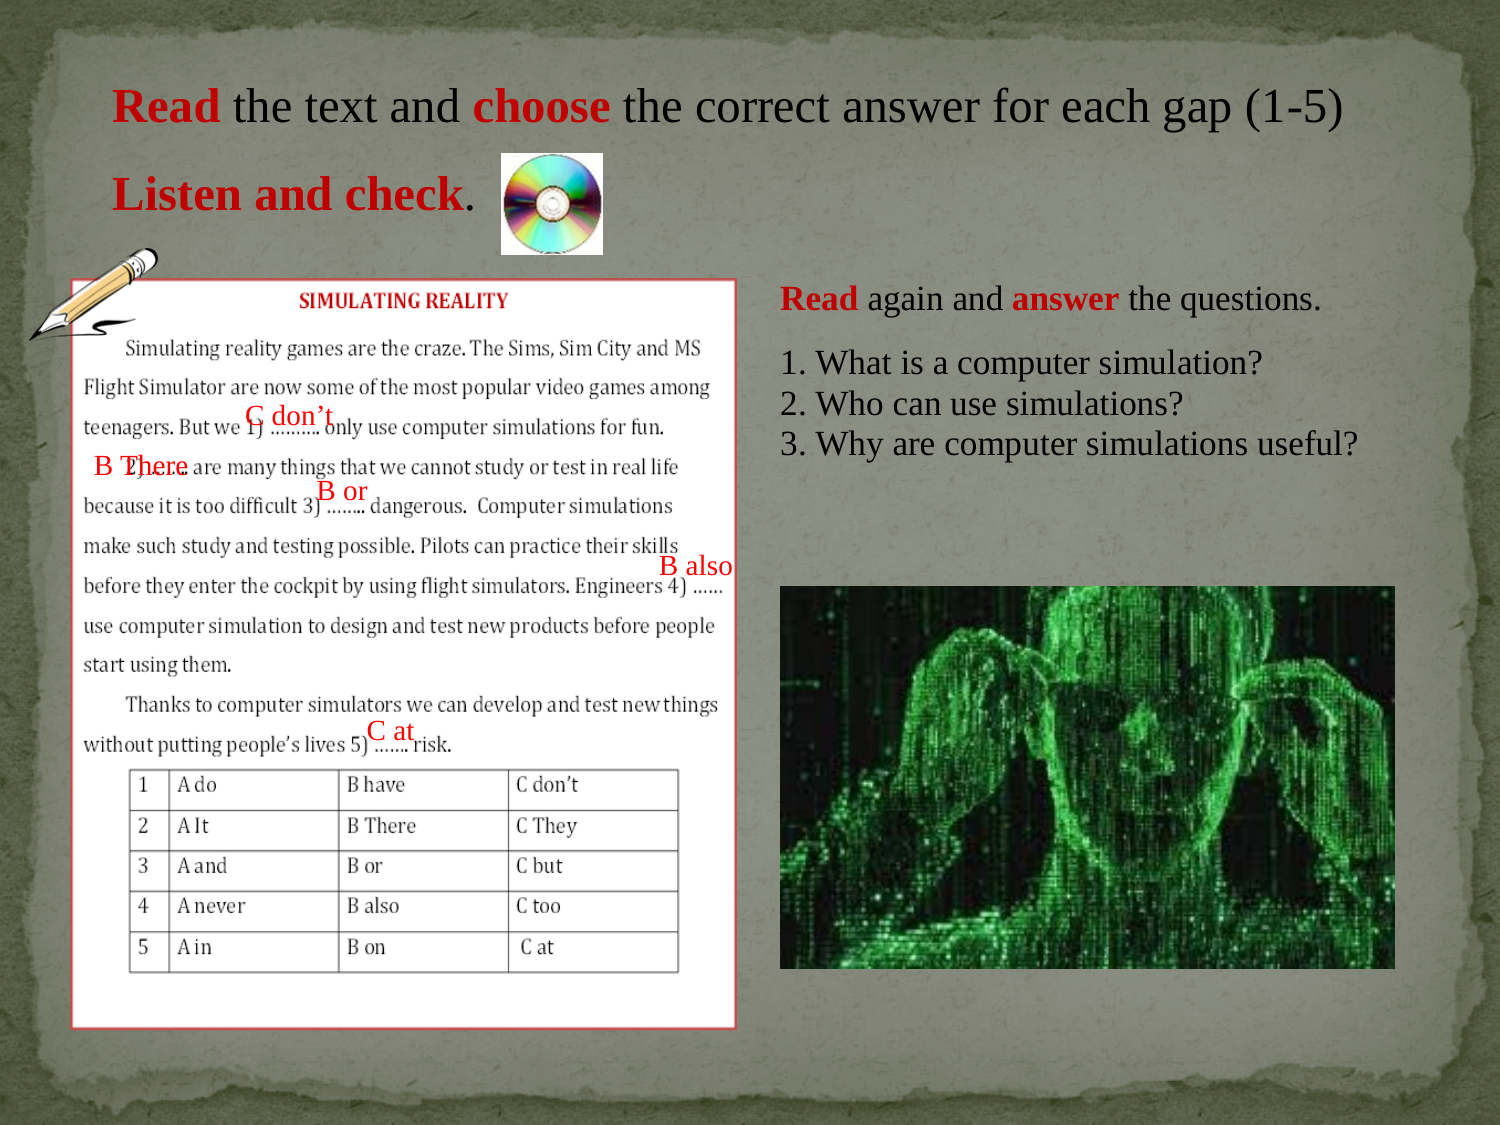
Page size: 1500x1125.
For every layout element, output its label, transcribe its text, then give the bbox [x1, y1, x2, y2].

picture [780, 586, 1395, 969]
text_box B also [745, 538, 749, 589]
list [73, 281, 734, 1031]
picture [29, 78, 1500, 341]
picture [781, 280, 1500, 464]
